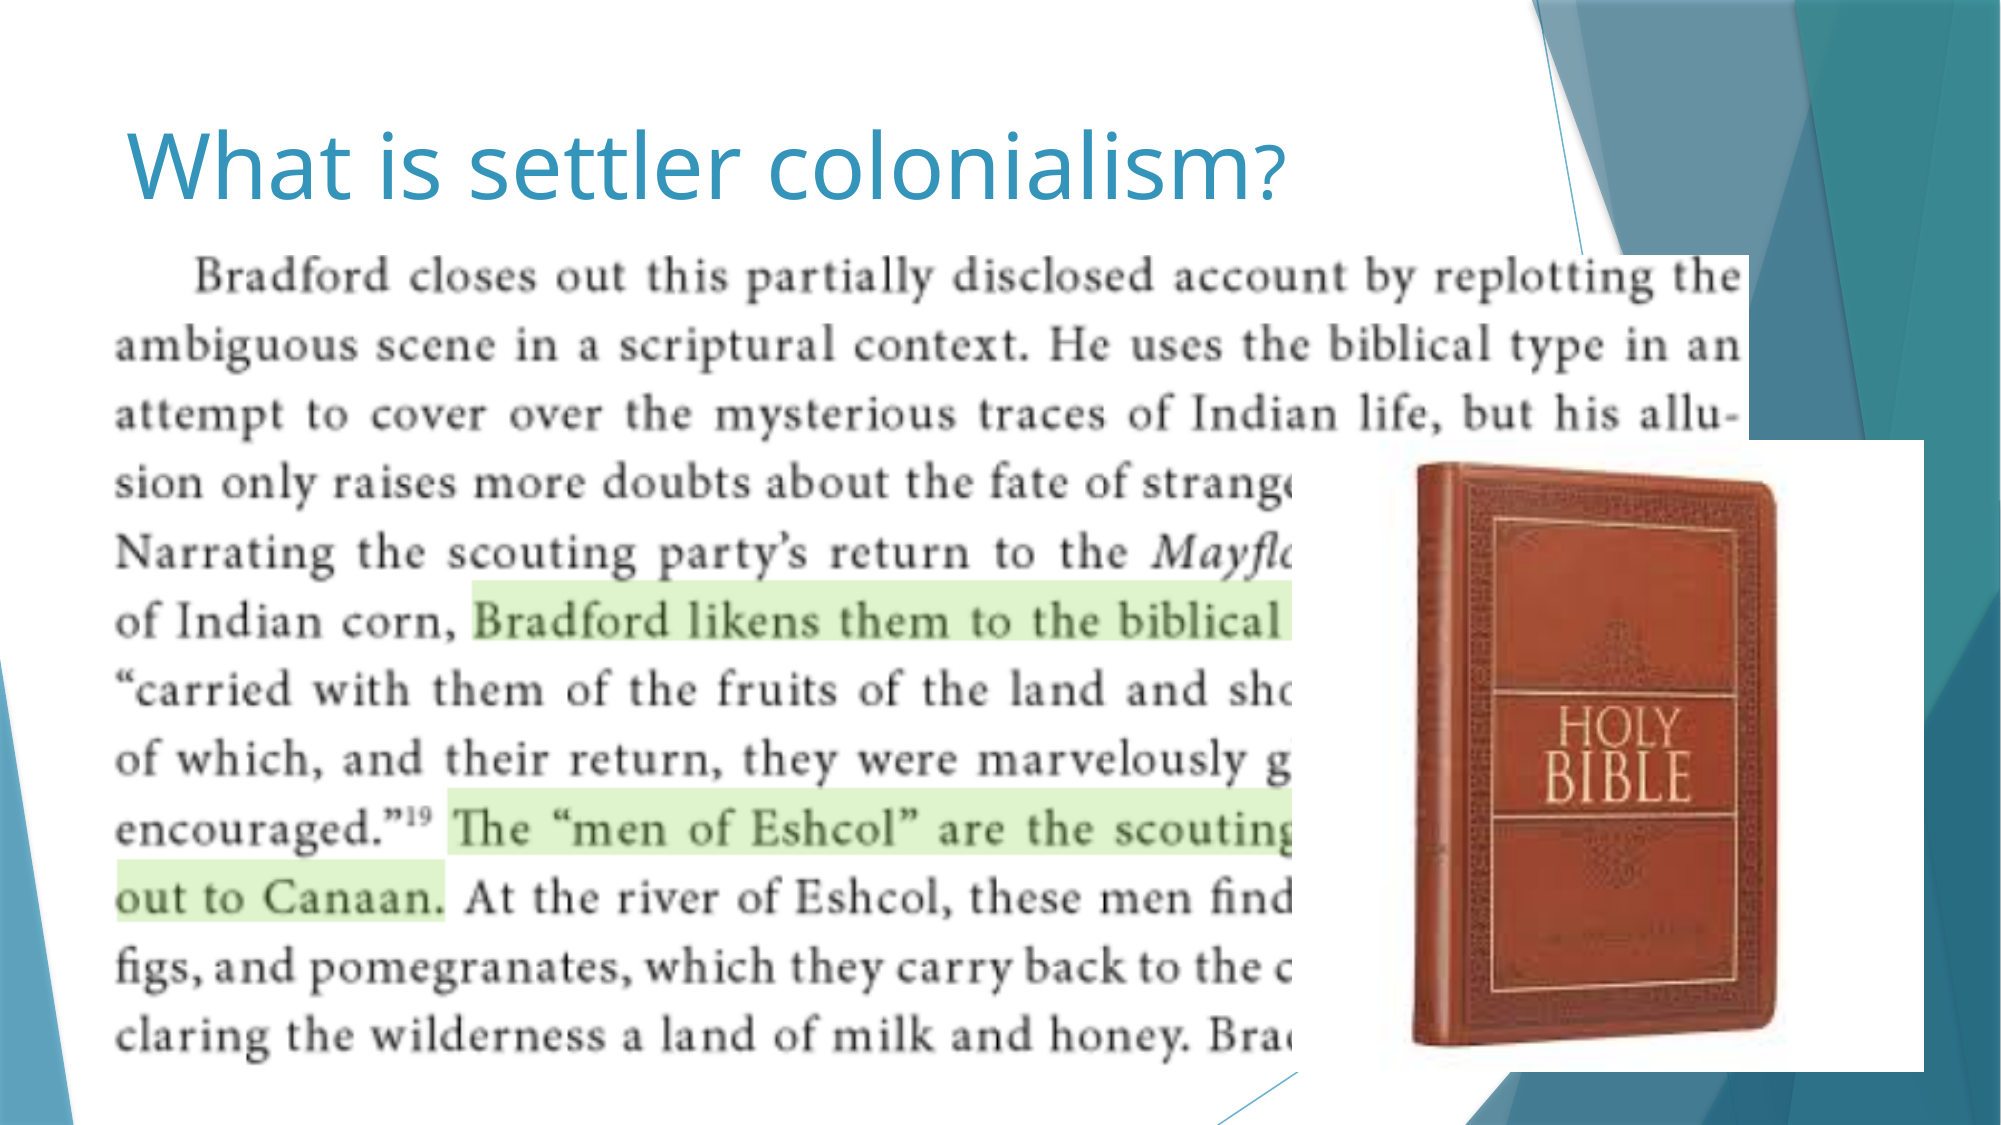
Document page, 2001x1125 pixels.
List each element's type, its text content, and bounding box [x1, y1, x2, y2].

title What is settler colonialism? [111, 99, 1522, 255]
picture [110, 255, 1925, 1073]
